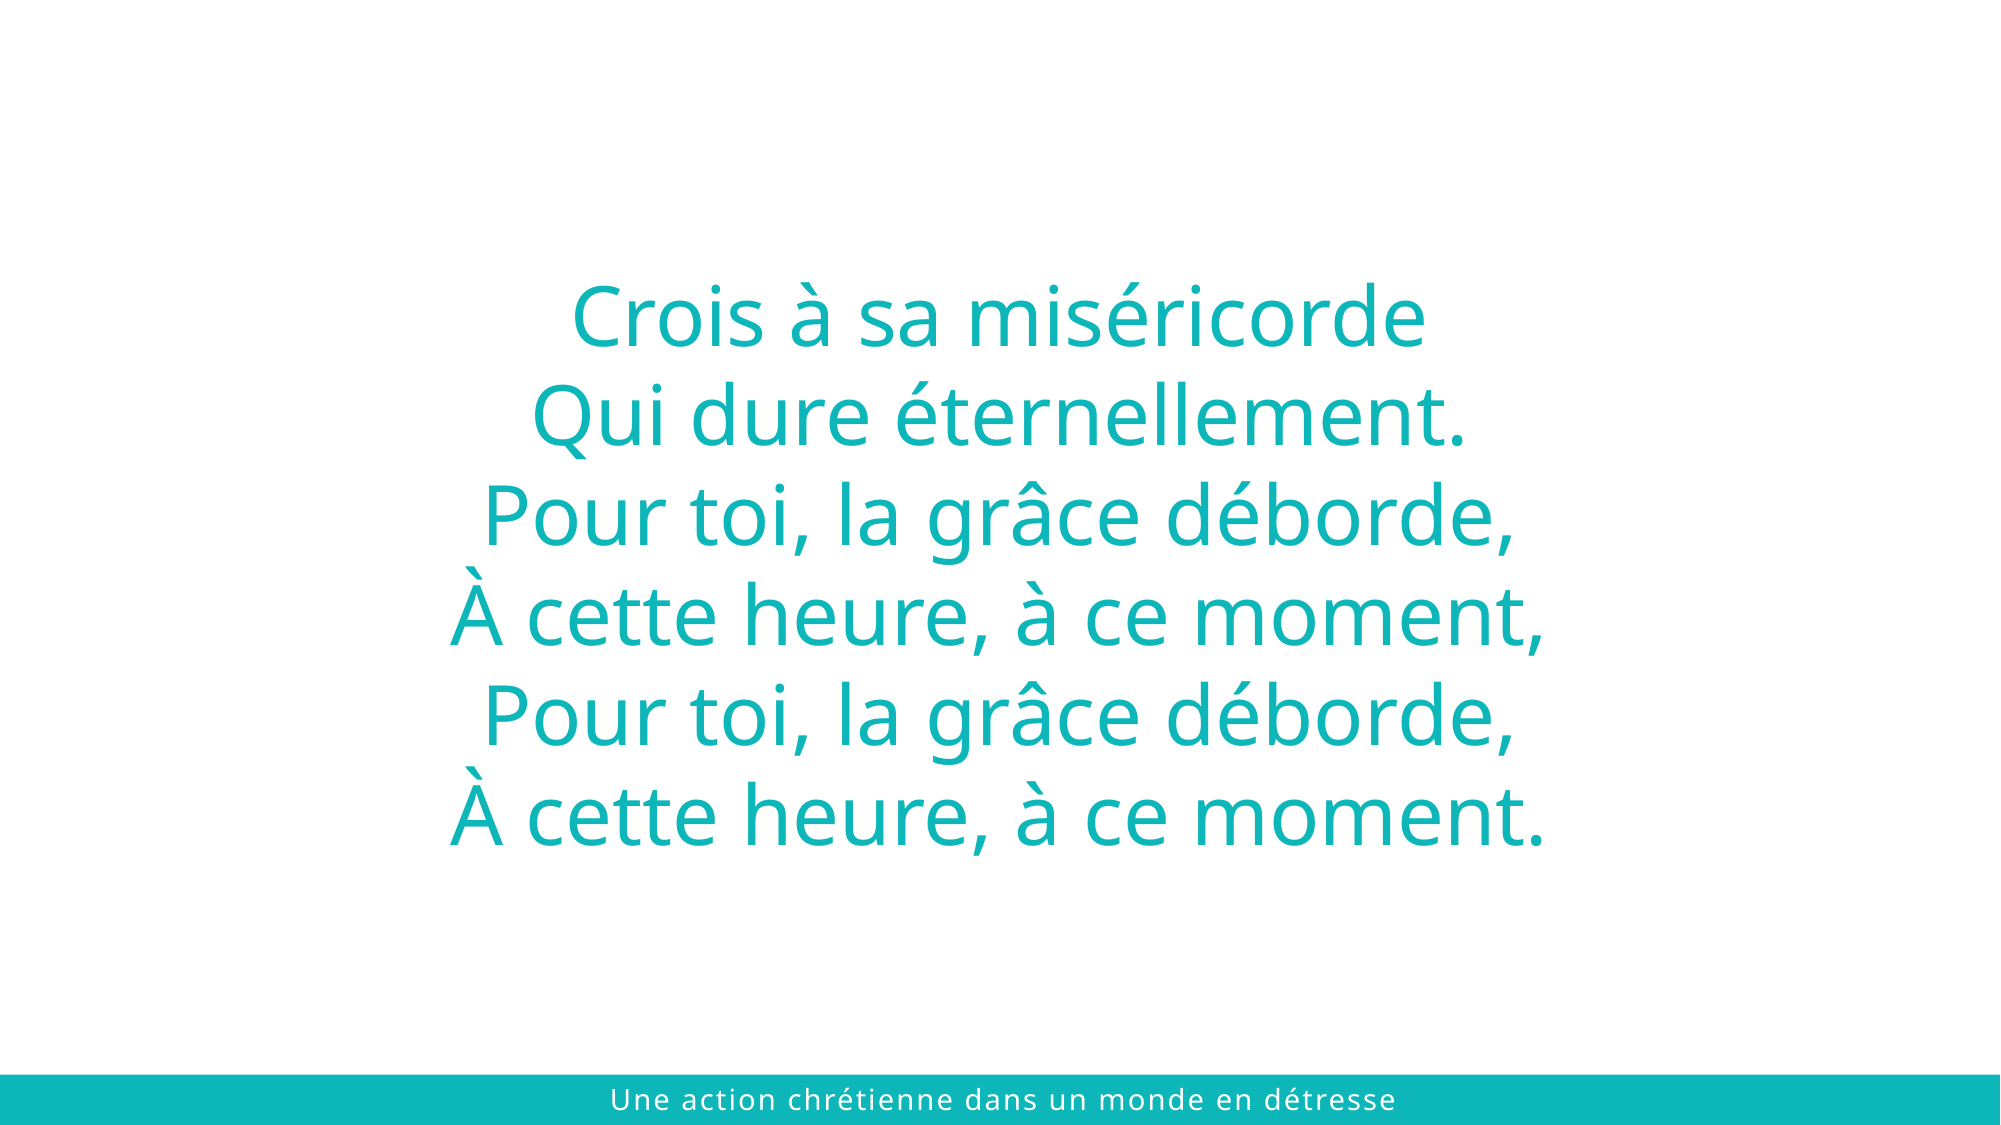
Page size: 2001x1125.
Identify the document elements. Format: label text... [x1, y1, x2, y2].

text_box [0, 1072, 2000, 1125]
text_box Une action chrétienne dans un monde en détresse [49, 1073, 1958, 1124]
text_box Crois à sa miséricorde Qui dure éternellement. Pour toi, la grâce déborde, À cette heure, à ce moment, Pour toi, la grâce déborde, À cette heure, à ce moment. [117, 256, 1882, 869]
